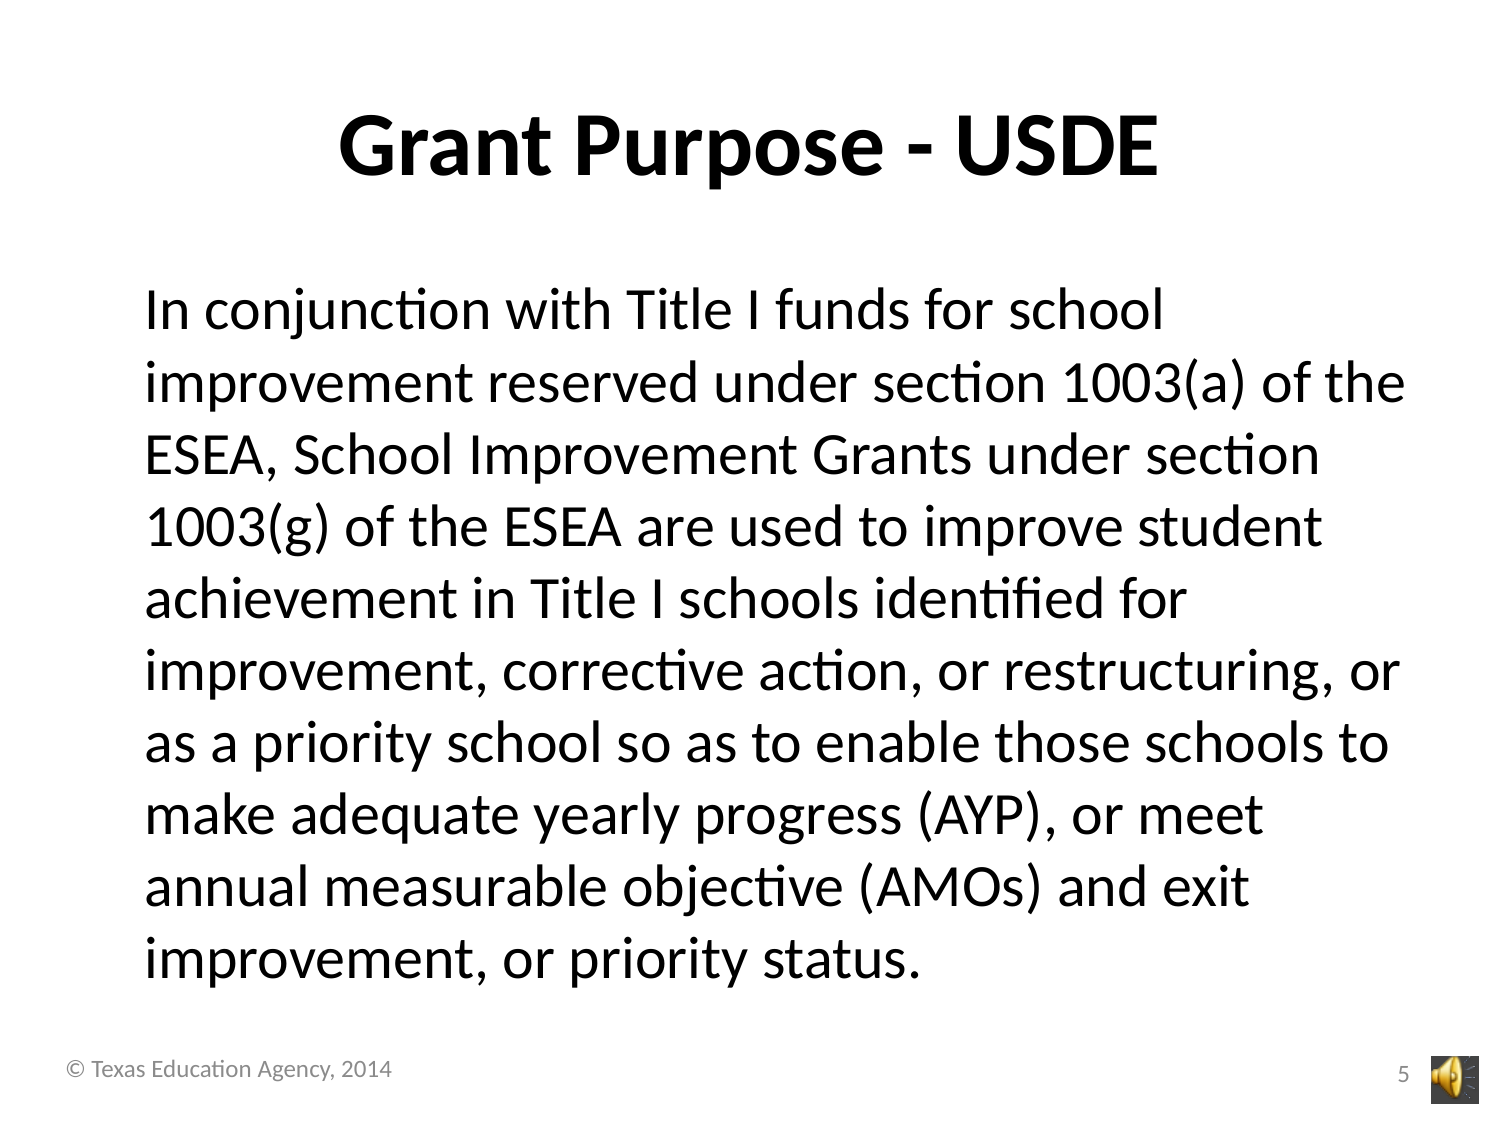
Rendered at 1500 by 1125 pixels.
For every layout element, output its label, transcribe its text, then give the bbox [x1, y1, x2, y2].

title Grant Purpose - USDE [75, 45, 1425, 233]
picture [1429, 1054, 1481, 1106]
footer © Texas Education Agency, 2014 [50, 1037, 675, 1098]
slide_number 5 [1025, 1042, 1425, 1103]
list In conjunction with Title I funds for school improvement reserved under section 1003(a) of the ESEA, School Improvement Grants under section 1003(g) of the ESEA are used to improve student achievement in Title I schools identified for improvement, corrective action, or restructuring, or as a priority school so as to enable those schools to make adequate yearly progress (AYP), or meet annual measurable objective (AMOs) and exit improvement, or priority status. [75, 262, 1425, 1005]
